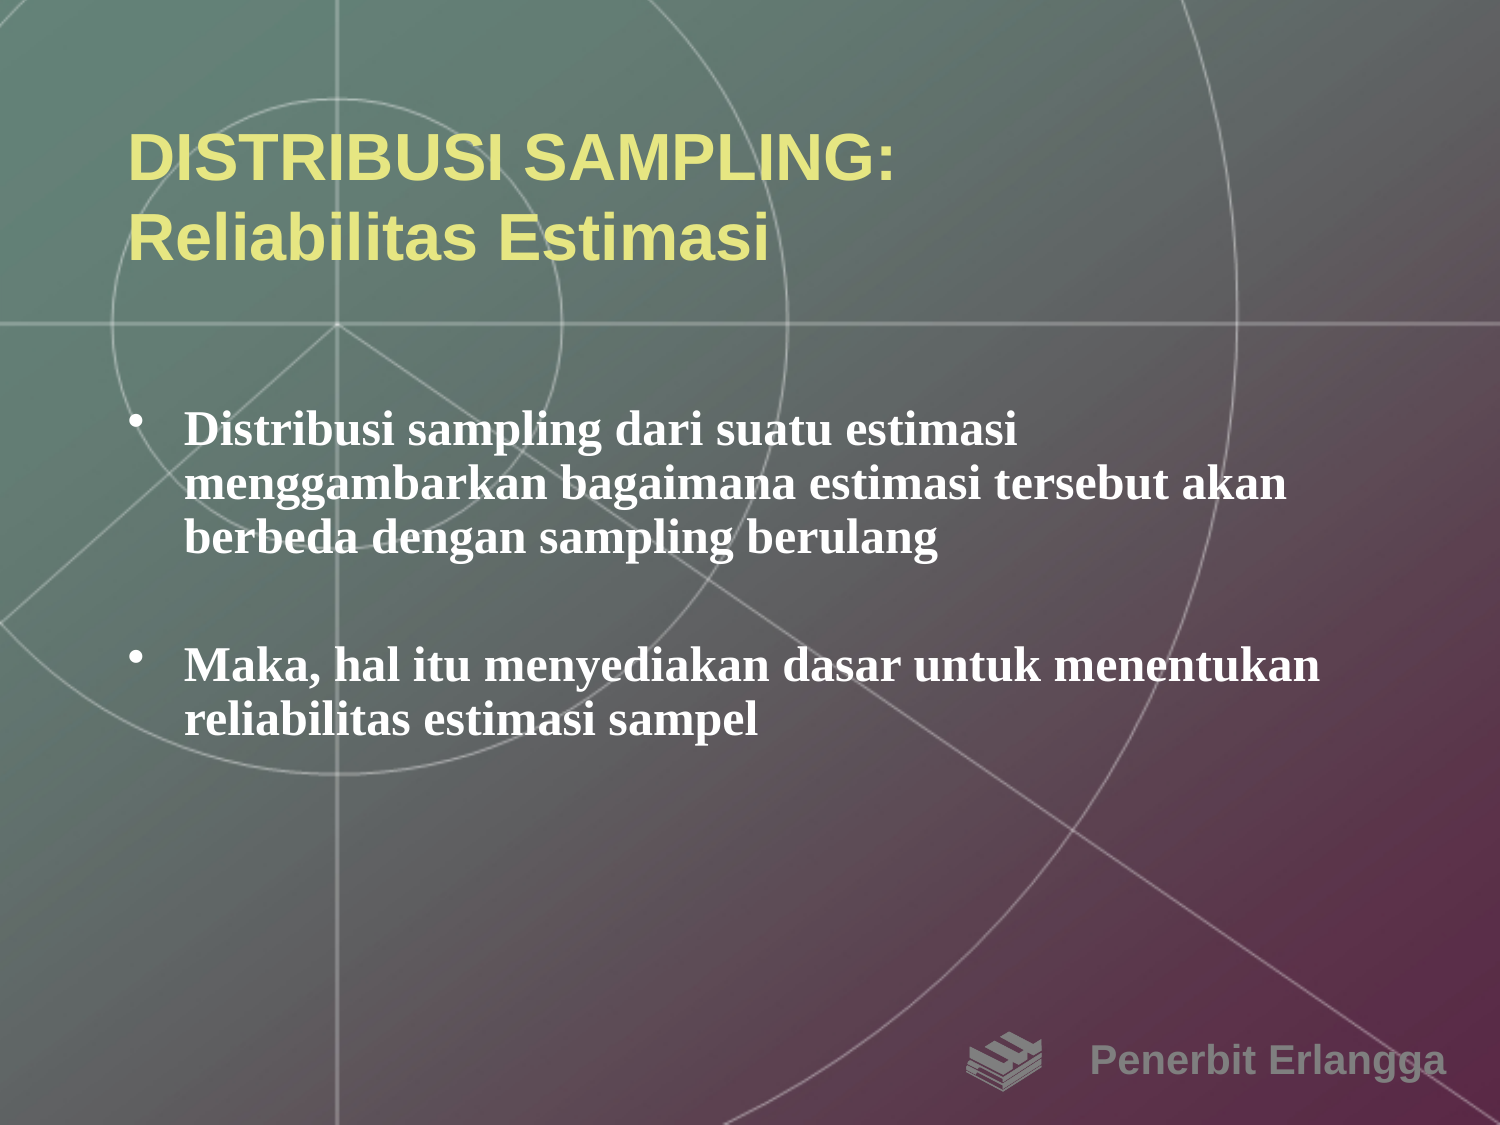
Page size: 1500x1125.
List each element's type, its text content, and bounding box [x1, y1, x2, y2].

list Distribusi sampling dari suatu estimasi menggambarkan bagaimana estimasi tersebut akan berbeda dengan sampling berulang Maka, hal itu menyediakan dasar untuk menentukan reliabilitas estimasi sampel [112, 324, 1388, 1000]
text_box Penerbit Erlangga [1074, 1025, 1462, 1090]
title DISTRIBUSI SAMPLING: Reliabilitas Estimasi [112, 99, 1388, 288]
picture [0, 0, 1500, 1125]
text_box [966, 1031, 1042, 1092]
